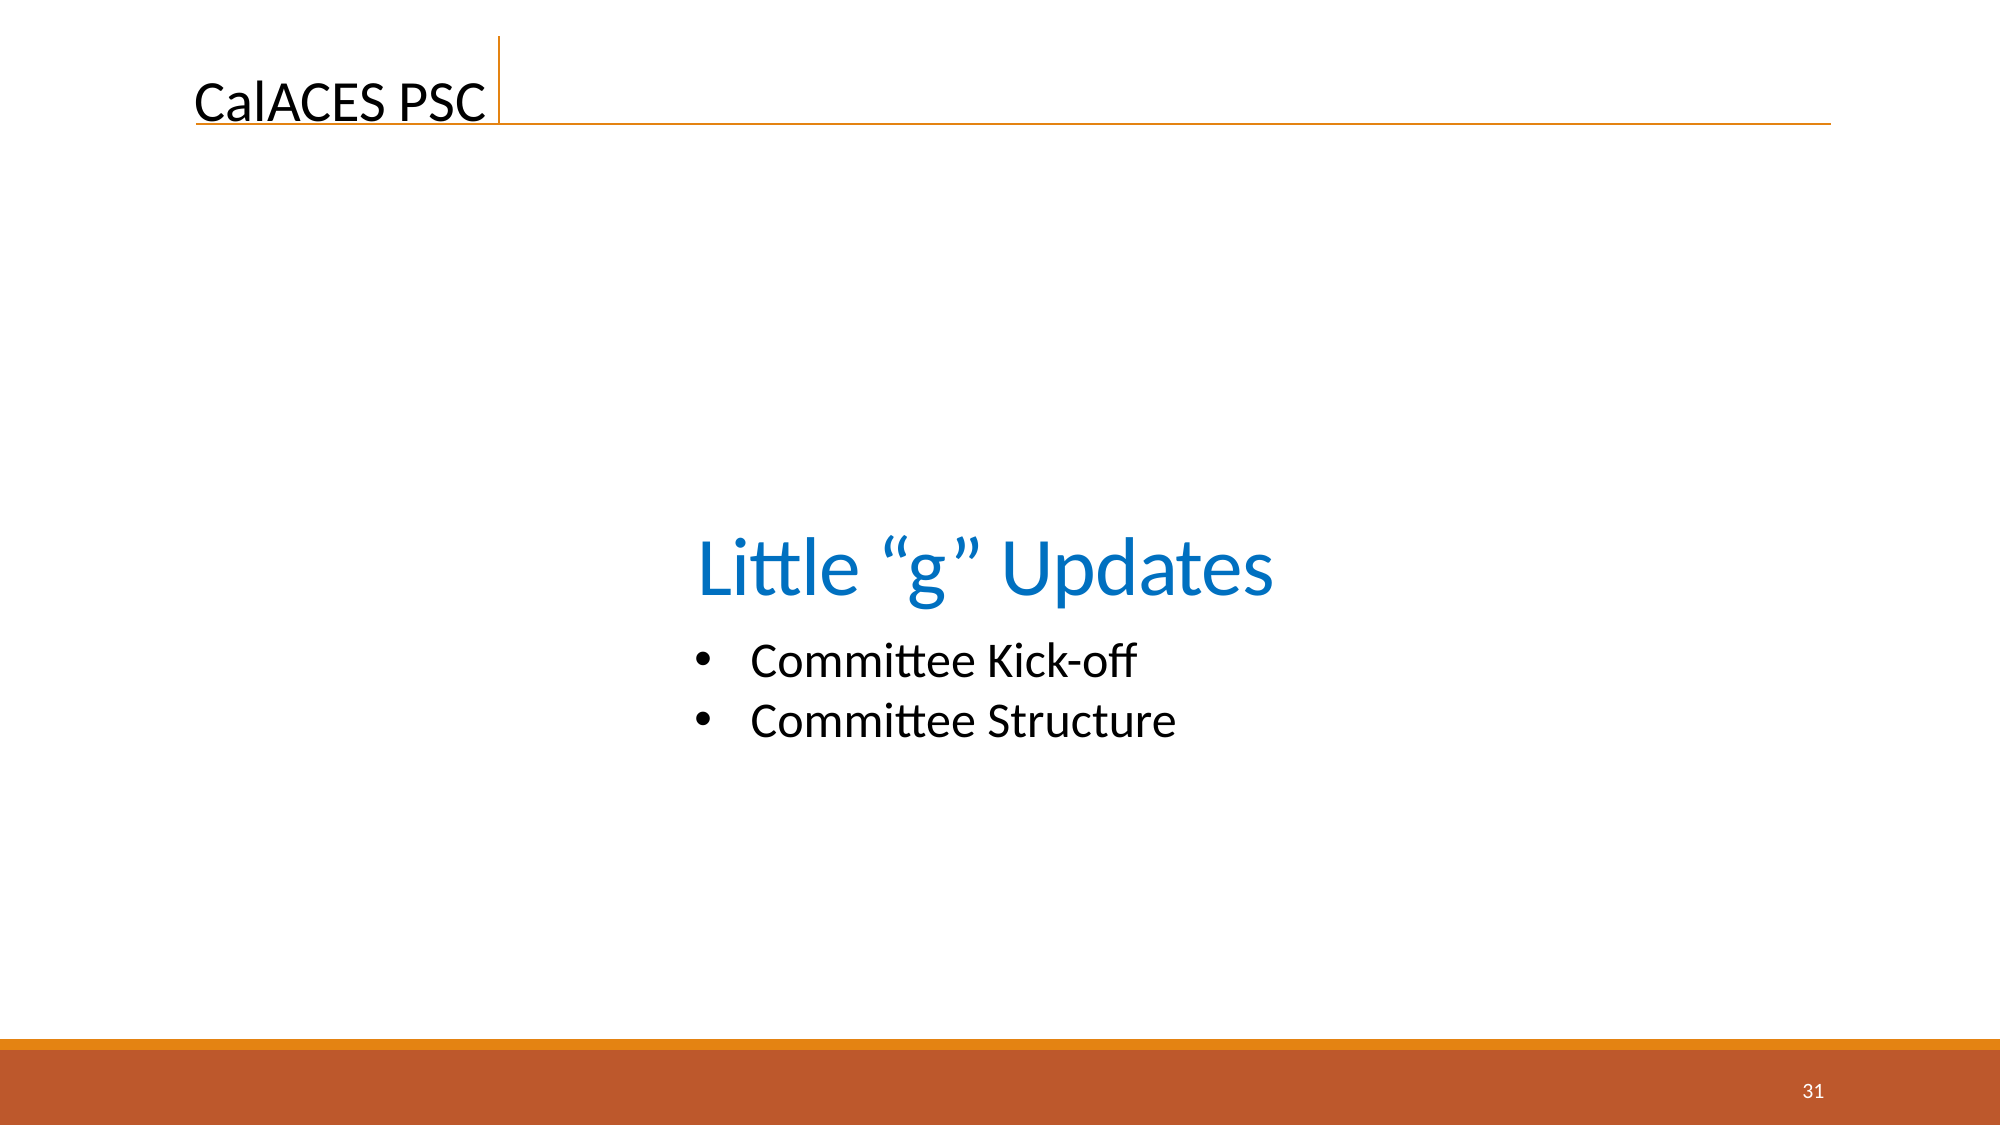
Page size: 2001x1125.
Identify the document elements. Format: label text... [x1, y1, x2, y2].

text_box Committee Kick-off Committee Structure [679, 620, 1366, 756]
text_box Little “g” Updates [683, 504, 1291, 620]
slide_number 31 [1624, 1059, 1840, 1120]
